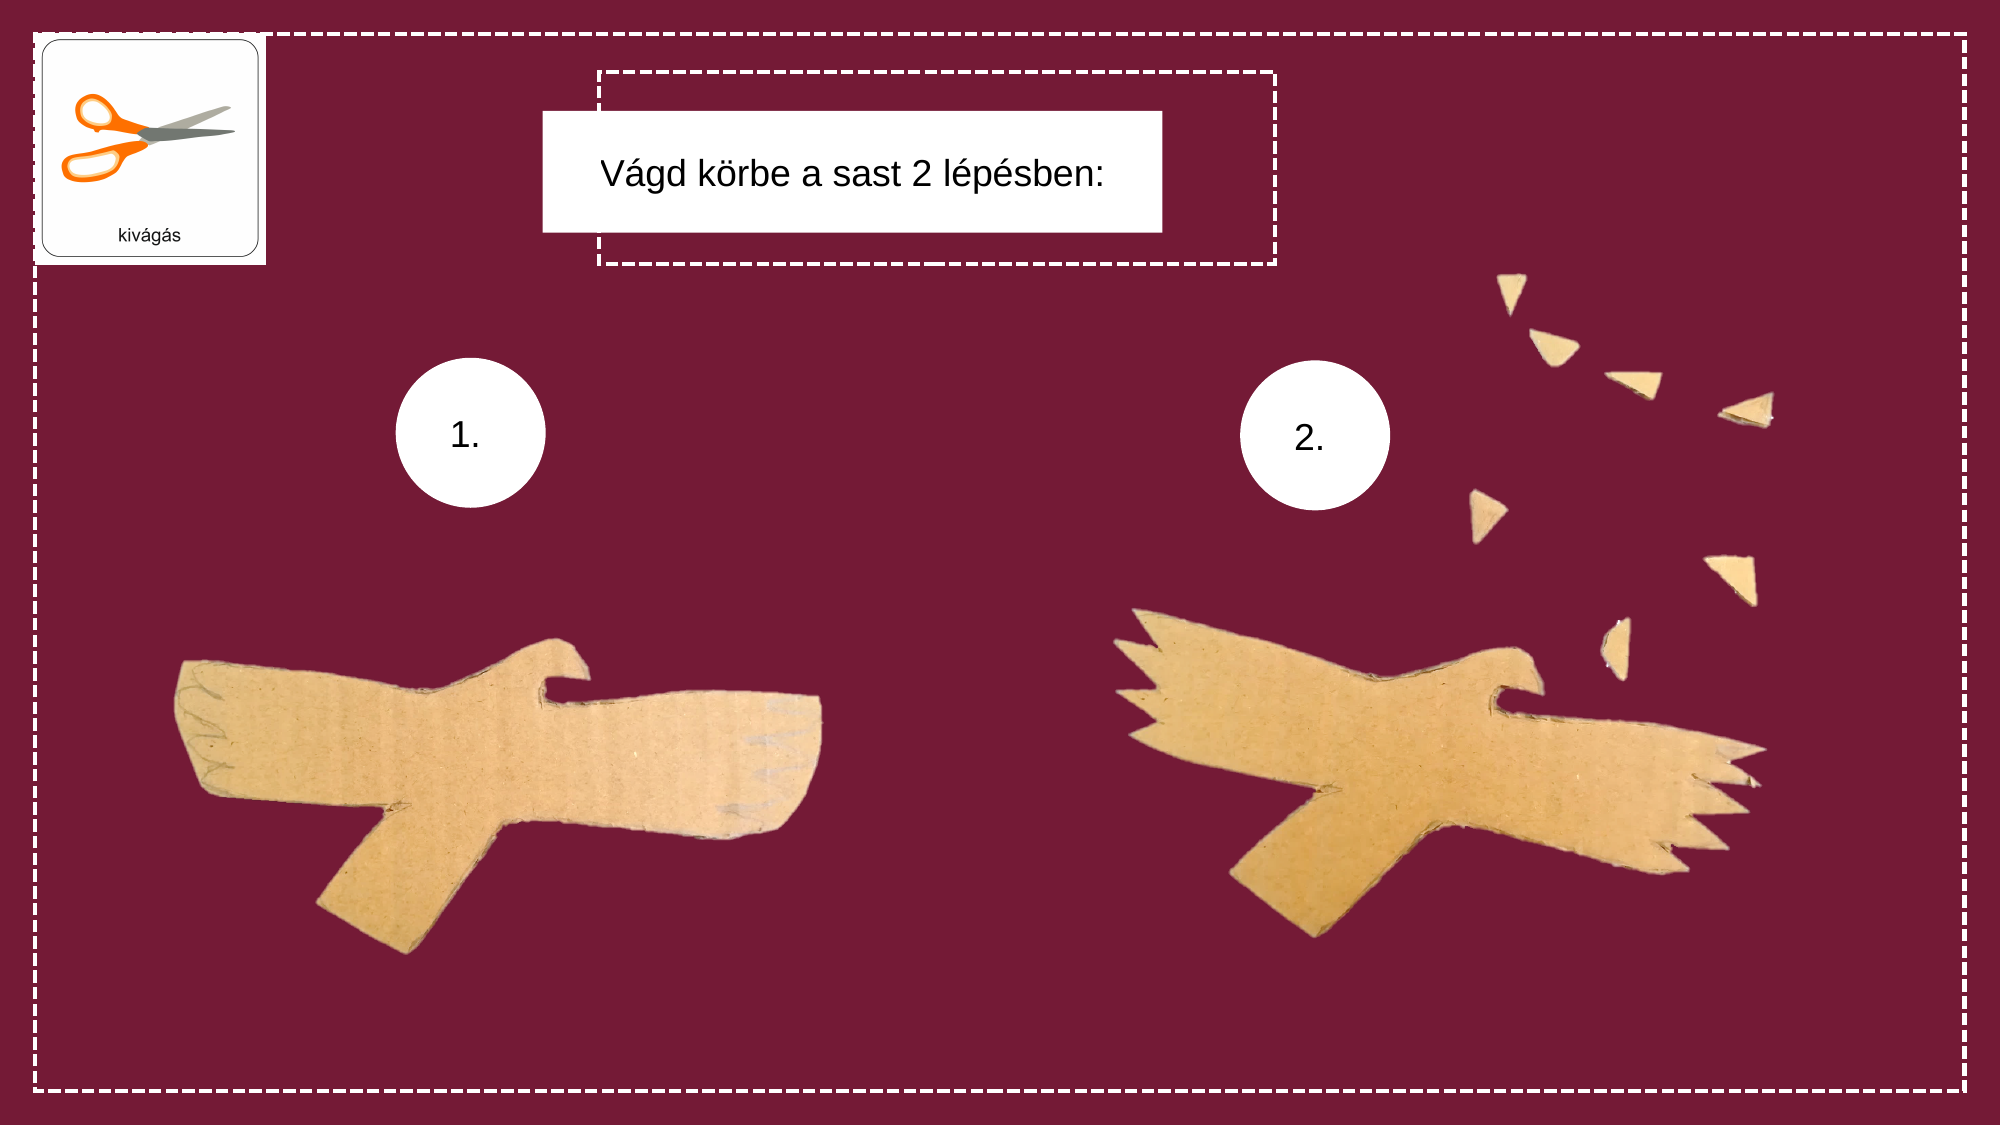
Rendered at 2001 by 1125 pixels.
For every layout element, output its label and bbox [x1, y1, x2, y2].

text_box [141, 357, 848, 981]
picture [35, 33, 266, 265]
text_box [1088, 245, 1839, 981]
text_box [34, 33, 1966, 1092]
text_box [598, 71, 1276, 265]
